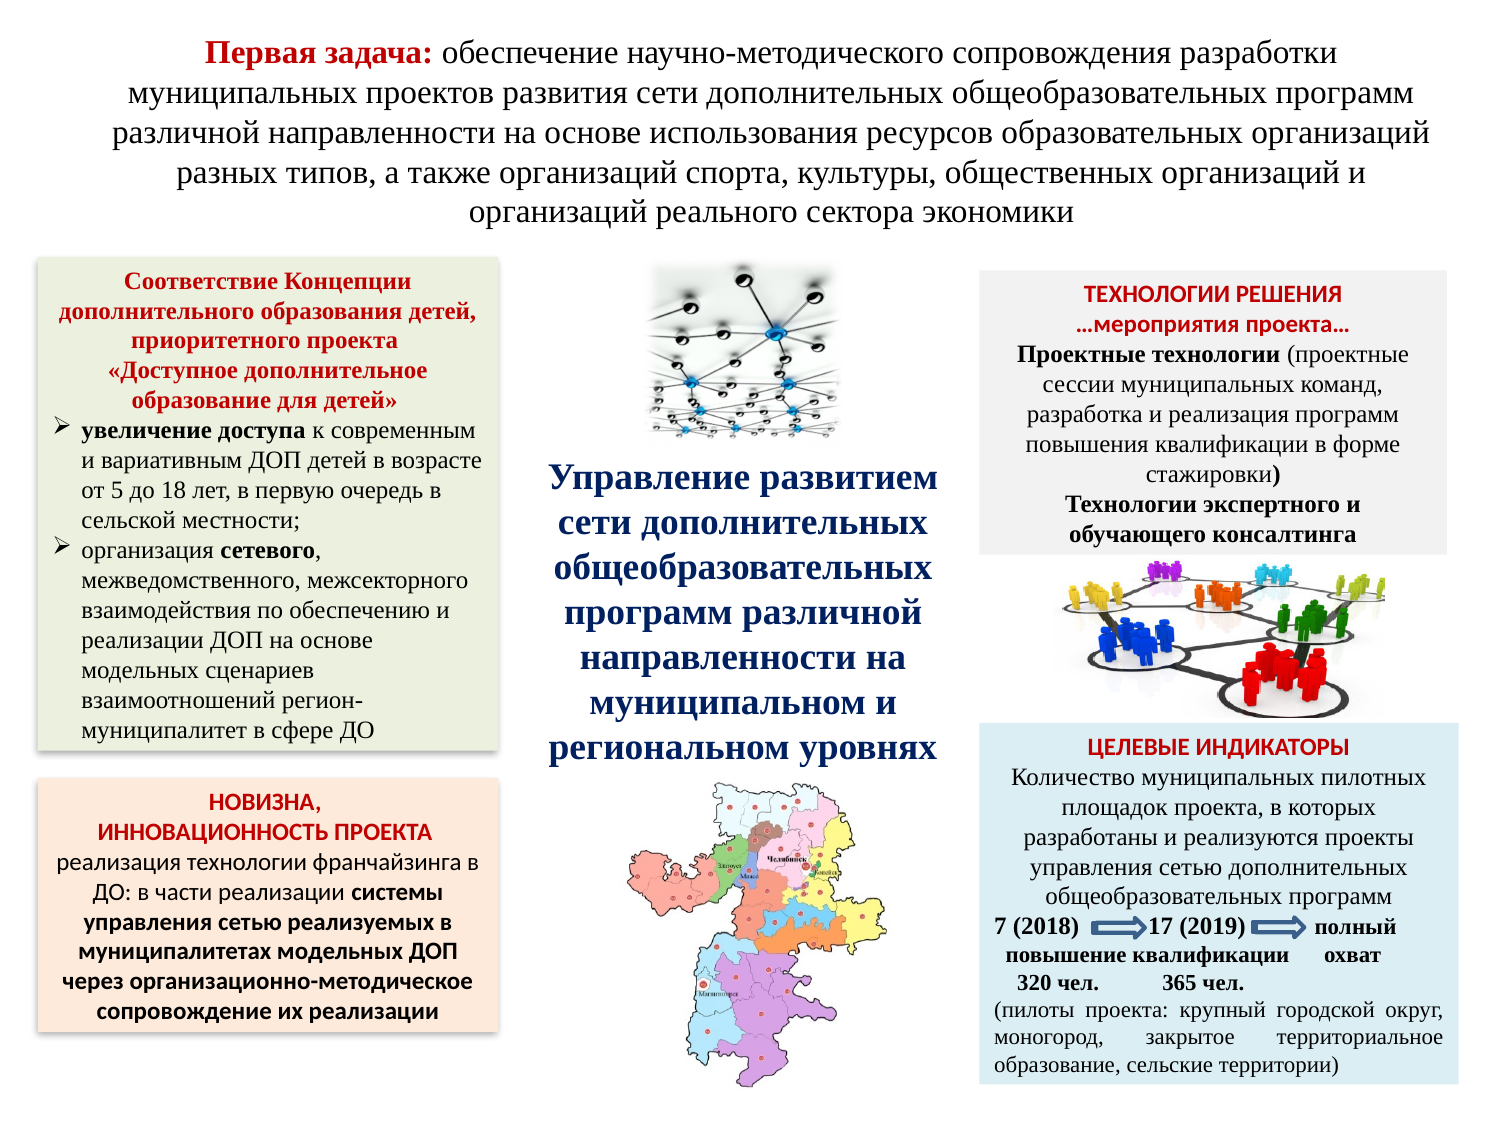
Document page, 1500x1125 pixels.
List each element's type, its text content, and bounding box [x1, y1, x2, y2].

picture [643, 256, 843, 447]
text_box Управление развитием сети дополнительных общеобразовательных программ различной направленности на муниципальном и региональном уровнях [506, 444, 980, 775]
text_box [1251, 915, 1307, 940]
picture [1053, 557, 1385, 718]
title Первая задача: обеспечение научно-методического сопровождения разработки муниципальных проектов развития сети дополнительных общеобразовательных программ различной направленности на основе использования ресурсов образовательных организаций разных типов, а также организаций спорта, культуры, общественных организаций и организаций реального сектора экономики [96, 56, 1447, 244]
text_box [1091, 915, 1147, 940]
text_box Соответствие Концепции дополнительного образования детей, приоритетного проекта «Доступное дополнительное образование для детей» увеличение доступа к современным и вариативным ДОП детей в возрасте от 5 до 18 лет, в первую очередь в сельской местности; организация сетевого, межведомственного, межсекторного взаимодействия по обеспечению и реализации ДОП на основе модельных сценариев взаимоотношений регион-муниципалитет в сфере ДО [37, 256, 499, 751]
text_box НОВИЗНА, ИННОВАЦИОННОСТЬ ПРОЕКТА реализация технологии франчайзинга в ДО: в части реализации системы управления сетью реализуемых в муниципалитетах модельных ДОП через организационно-методическое сопровождение их реализации [37, 777, 499, 1033]
text_box ЦЕЛЕВЫЕ ИНДИКАТОРЫ Количество муниципальных пилотных площадок проекта, в которых разработаны и реализуются проекты управления сетью дополнительных общеобразовательных программ 7 (2018) 17 (2019) полный повышение квалификации охват 320 чел. 365 чел. (пилоты проекта: крупный городской округ, моногород, закрытое территориальное образование, сельские территории) [979, 722, 1459, 1085]
text_box ТЕХНОЛОГИИ РЕШЕНИЯ …мероприятия проекта… Проектные технологии (проектные сессии муниципальных команд, разработка и реализация программ повышения квалификации в форме стажировки) Технологии экспертного и обучающего консалтинга [979, 270, 1447, 555]
picture [609, 777, 904, 1090]
